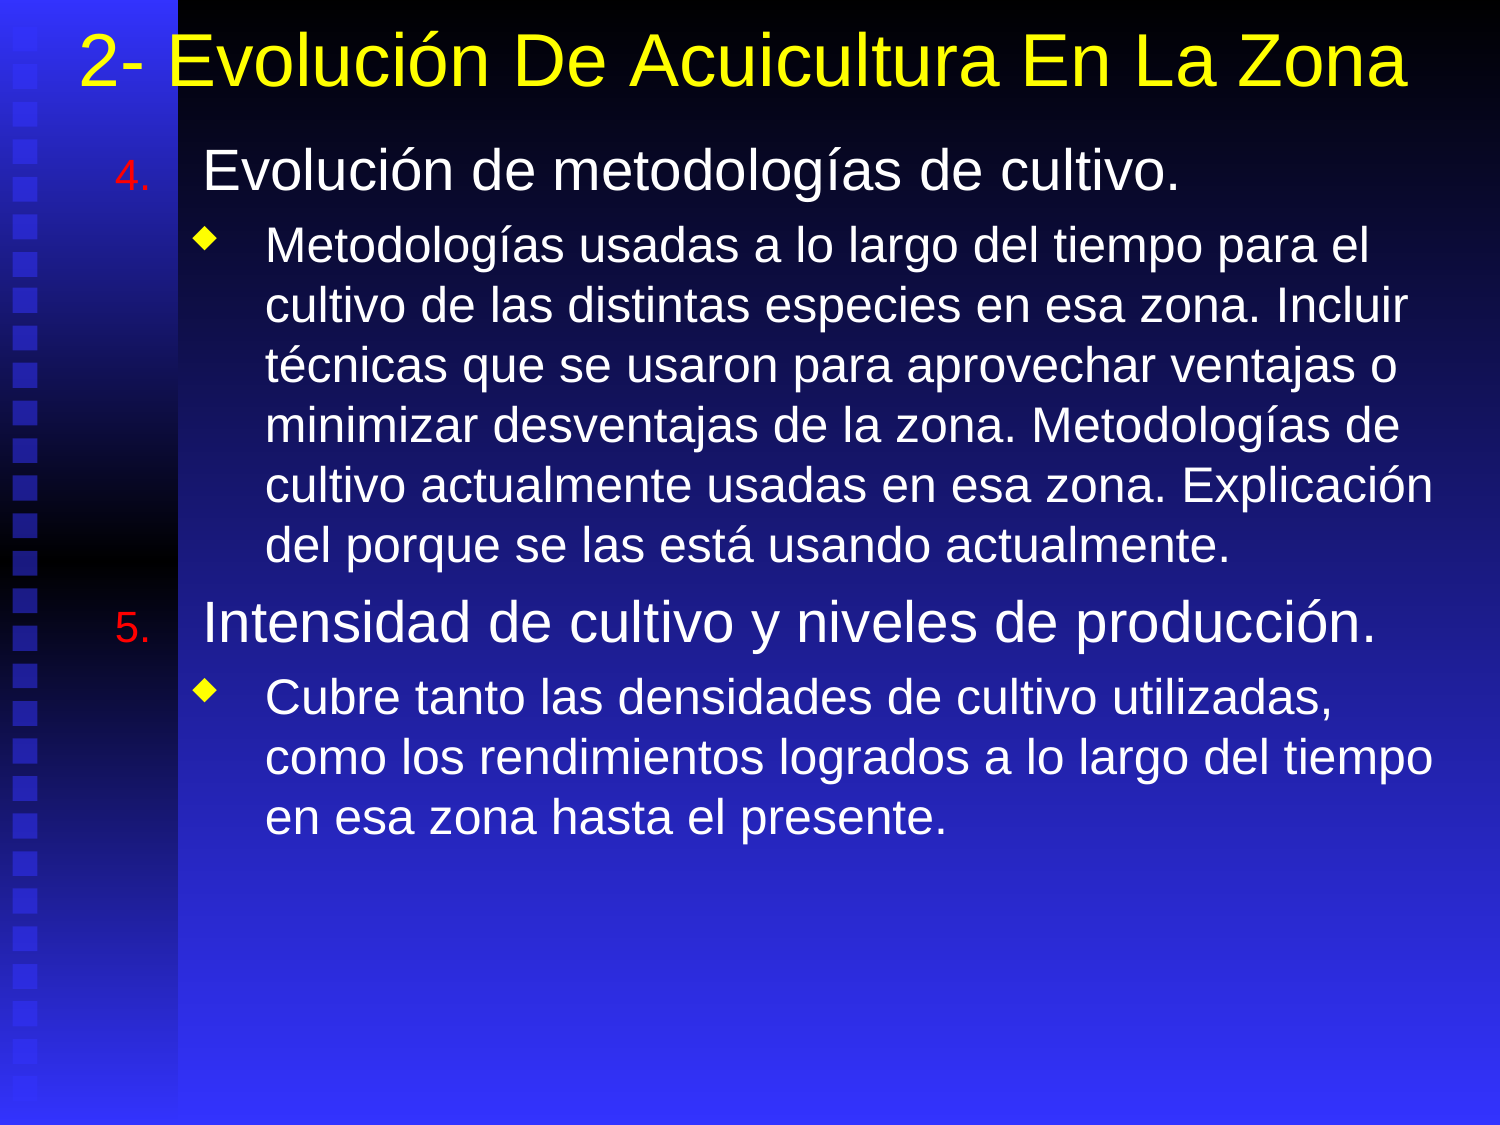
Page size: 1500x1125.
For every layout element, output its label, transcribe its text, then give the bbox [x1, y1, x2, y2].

title 2- Evolución De Acuicultura En La Zona [49, 0, 1438, 151]
list Evolución de metodologías de cultivo. Metodologías usadas a lo largo del tiempo para el cultivo de las distintas especies en esa zona. Incluir técnicas que se usaron para aprovechar ventajas o minimizar desventajas de la zona. Metodologías de cultivo actualmente usadas en esa zona. Explicación del porque se las está usando actualmente. Intensidad de cultivo y niveles de producción. Cubre tanto las densidades de cultivo utilizadas, como los rendimientos logrados a lo largo del tiempo en esa zona hasta el presente. [99, 124, 1451, 1101]
